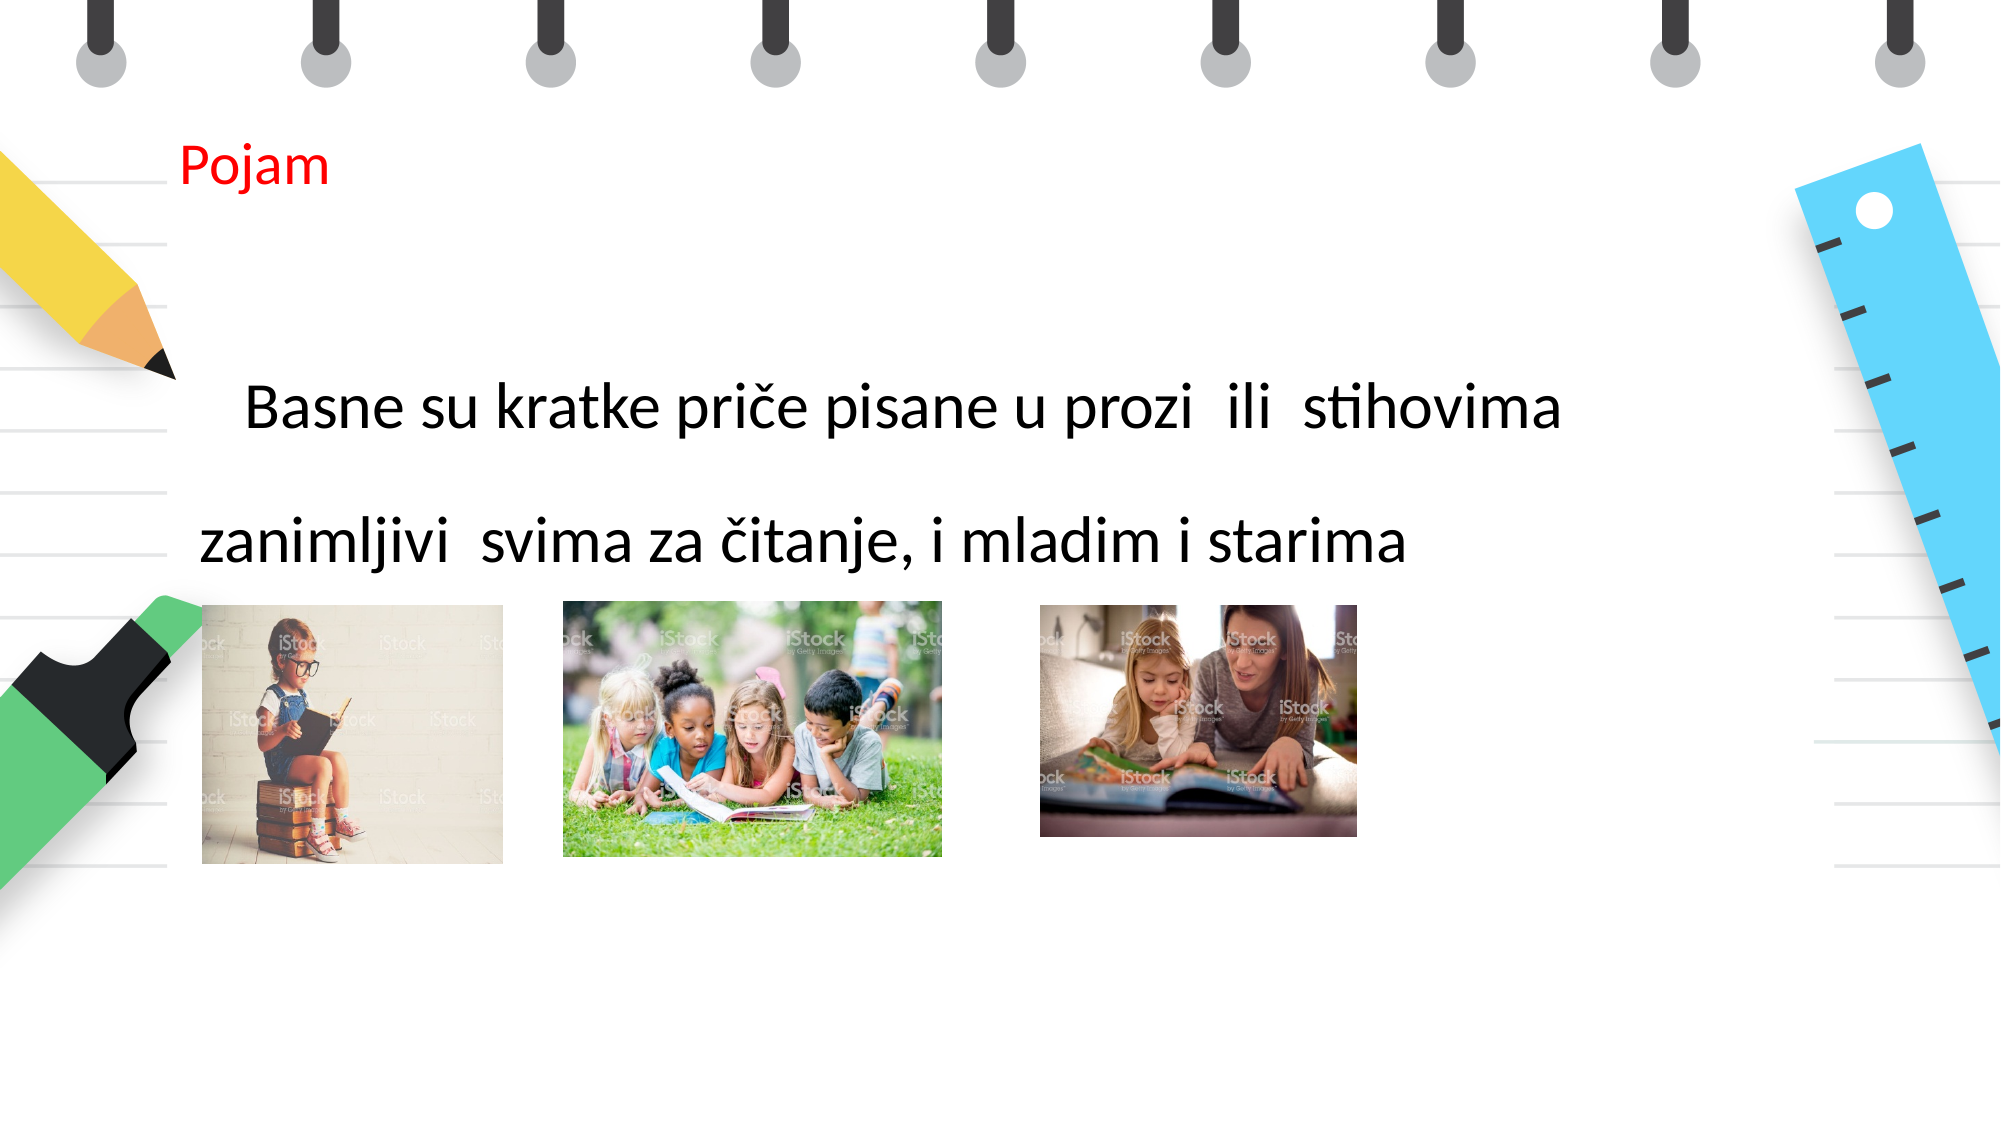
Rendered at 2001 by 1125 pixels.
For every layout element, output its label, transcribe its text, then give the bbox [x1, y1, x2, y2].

picture [0, 0, 2001, 1125]
title Pojam [137, 59, 1863, 278]
list Basne su kratke priče pisane u prozi ili stihovima zanimljivi svima za čitanje, i mladim i starima [184, 299, 1585, 878]
